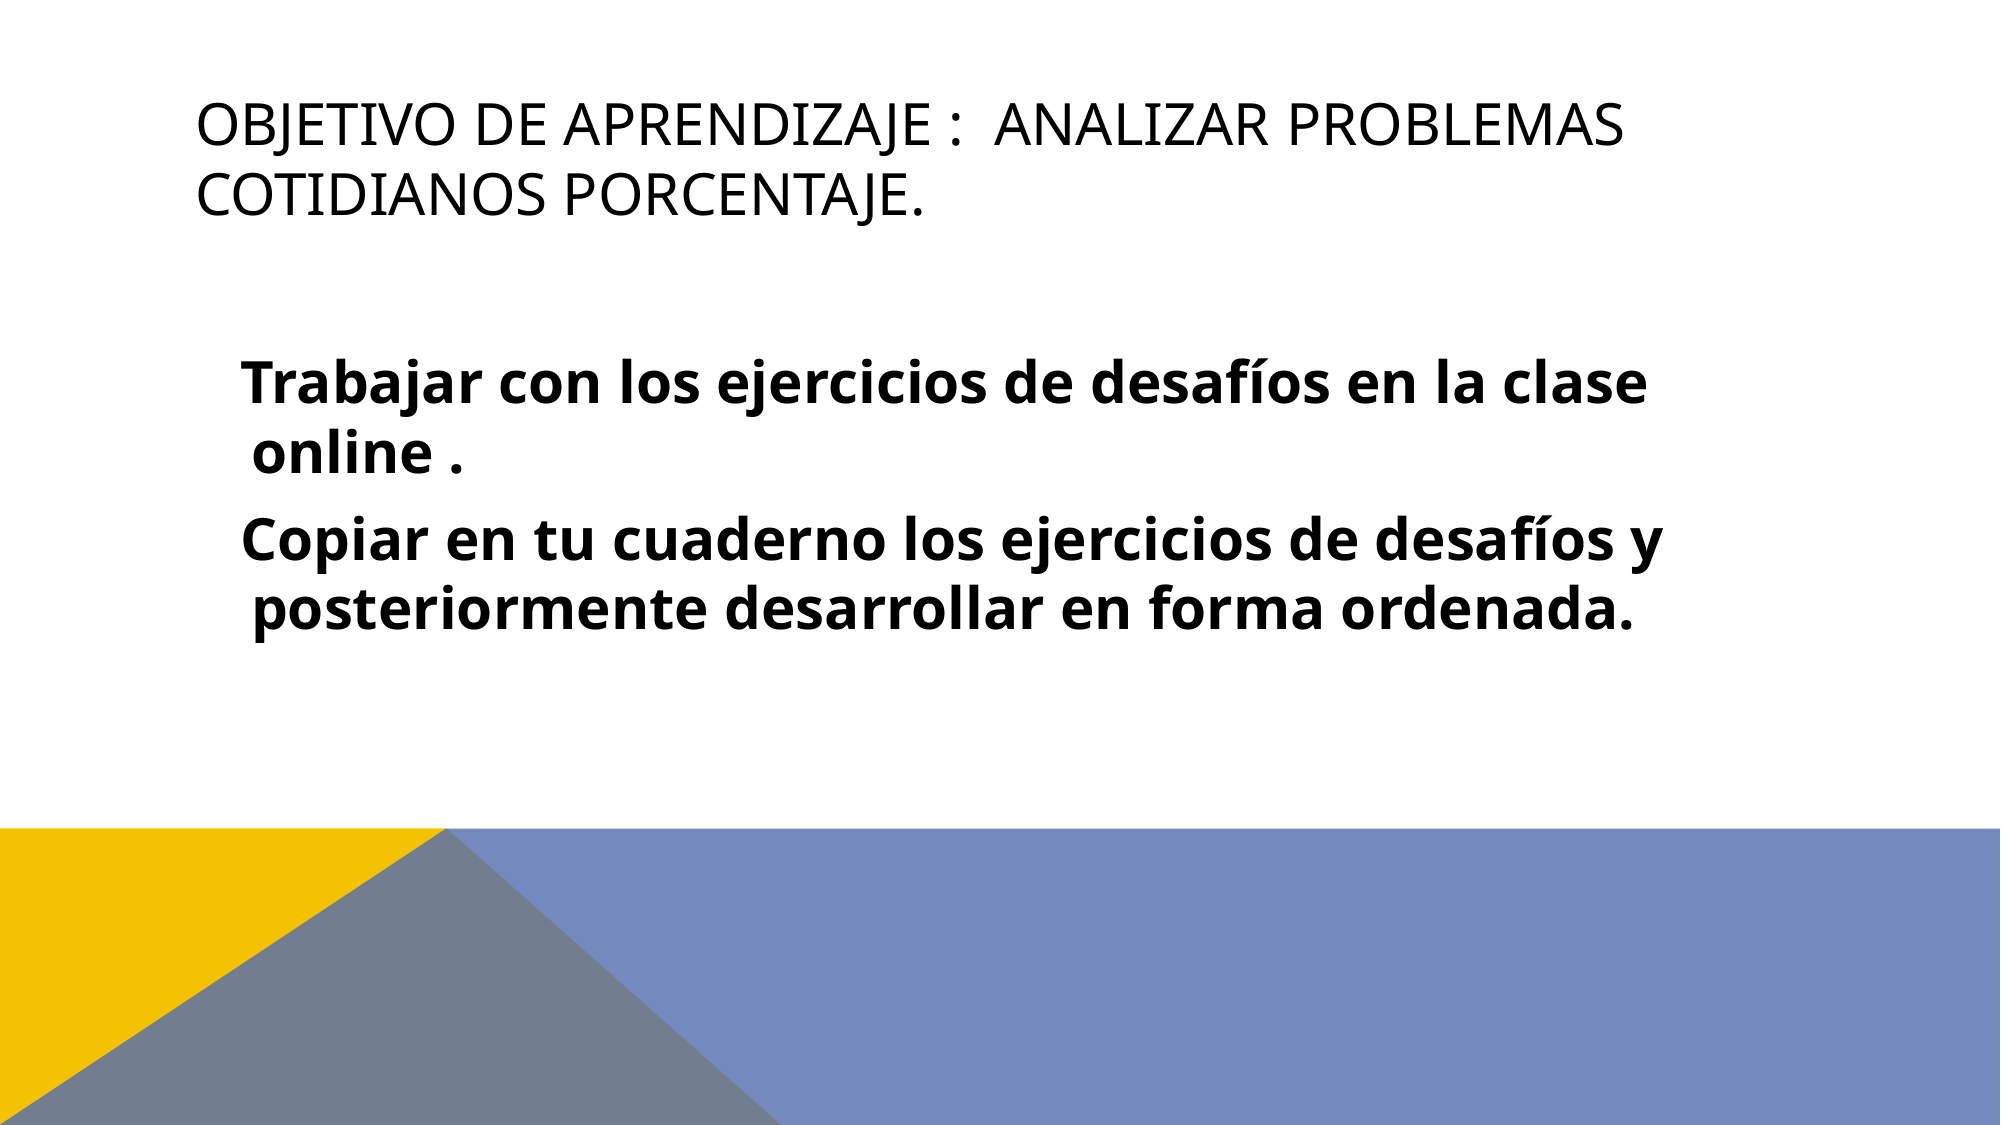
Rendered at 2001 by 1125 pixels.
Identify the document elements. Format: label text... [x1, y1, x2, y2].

title Objetivo de aprendizaje : Analizar problemas cotidianos porcentaje. [180, 60, 1825, 251]
list Trabajar con los ejercicios de desafíos en la clase online . Copiar en tu cuaderno los ejercicios de desafíos y posteriormente desarrollar en forma ordenada. [180, 251, 1825, 768]
